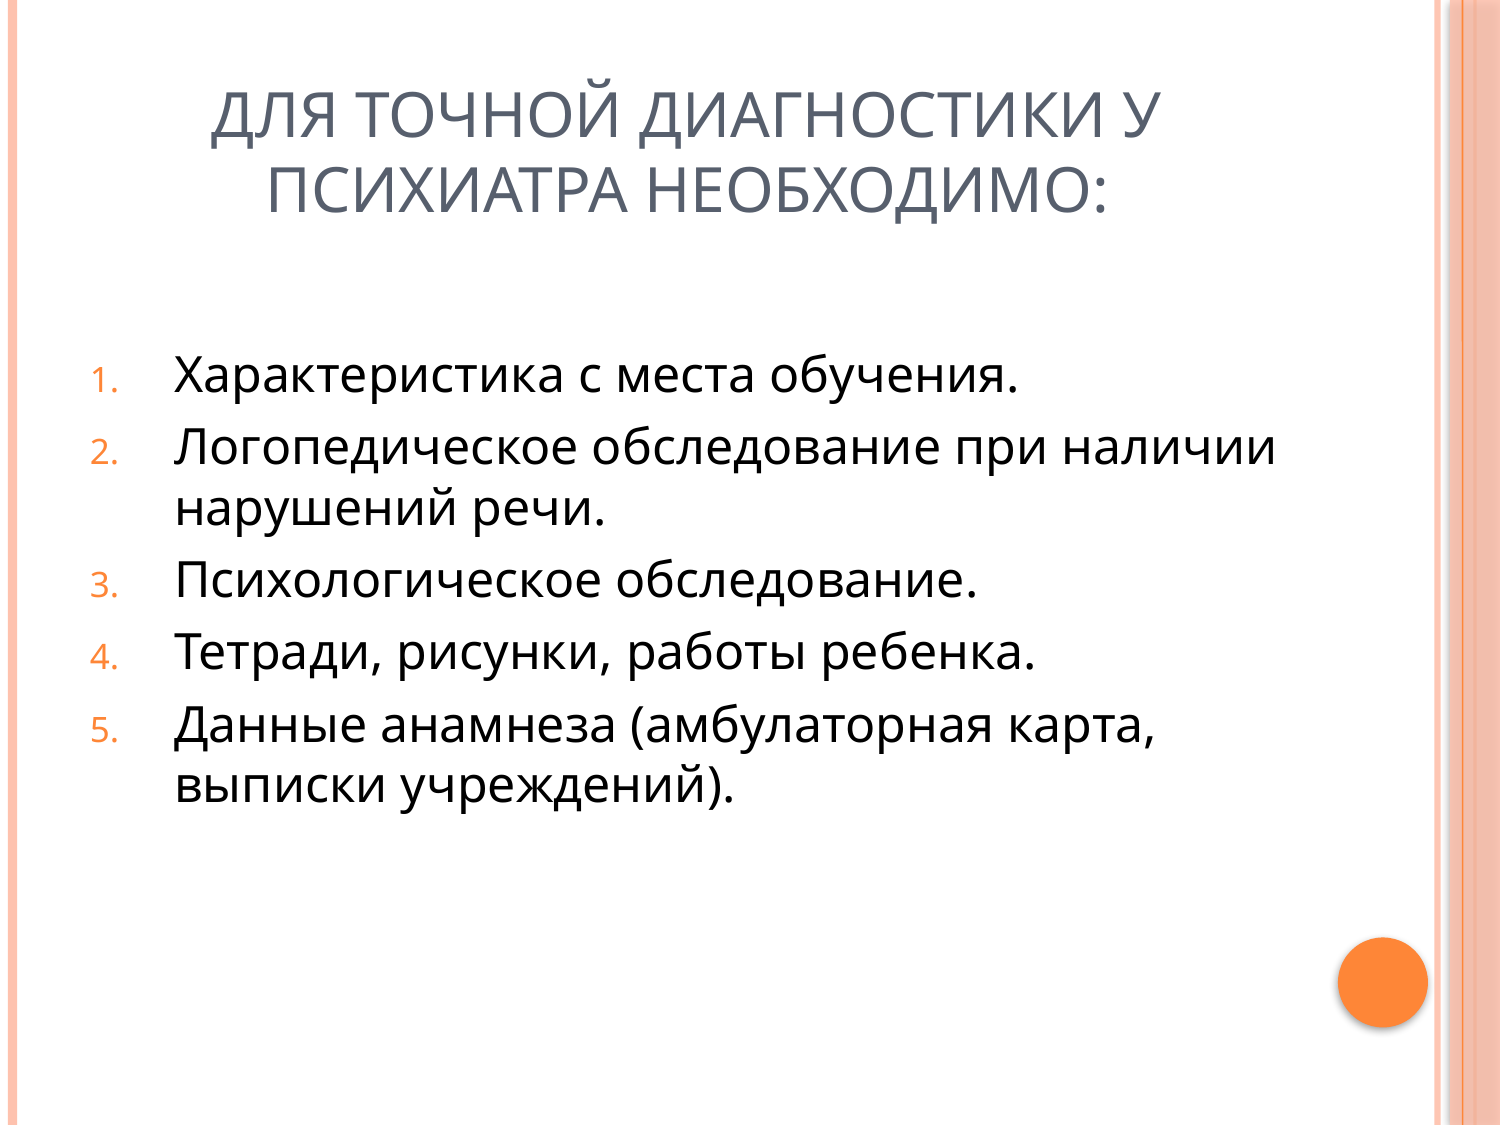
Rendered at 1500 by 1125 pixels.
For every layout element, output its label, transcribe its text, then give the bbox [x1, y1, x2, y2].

title Для точной диагностики у психиатра необходимо: [75, 45, 1300, 233]
list Характеристика с места обучения. Логопедическое обследование при наличии нарушений речи. Психологическое обследование. Тетради, рисунки, работы ребенка. Данные анамнеза (амбулаторная карта, выписки учреждений). [75, 262, 1300, 1062]
